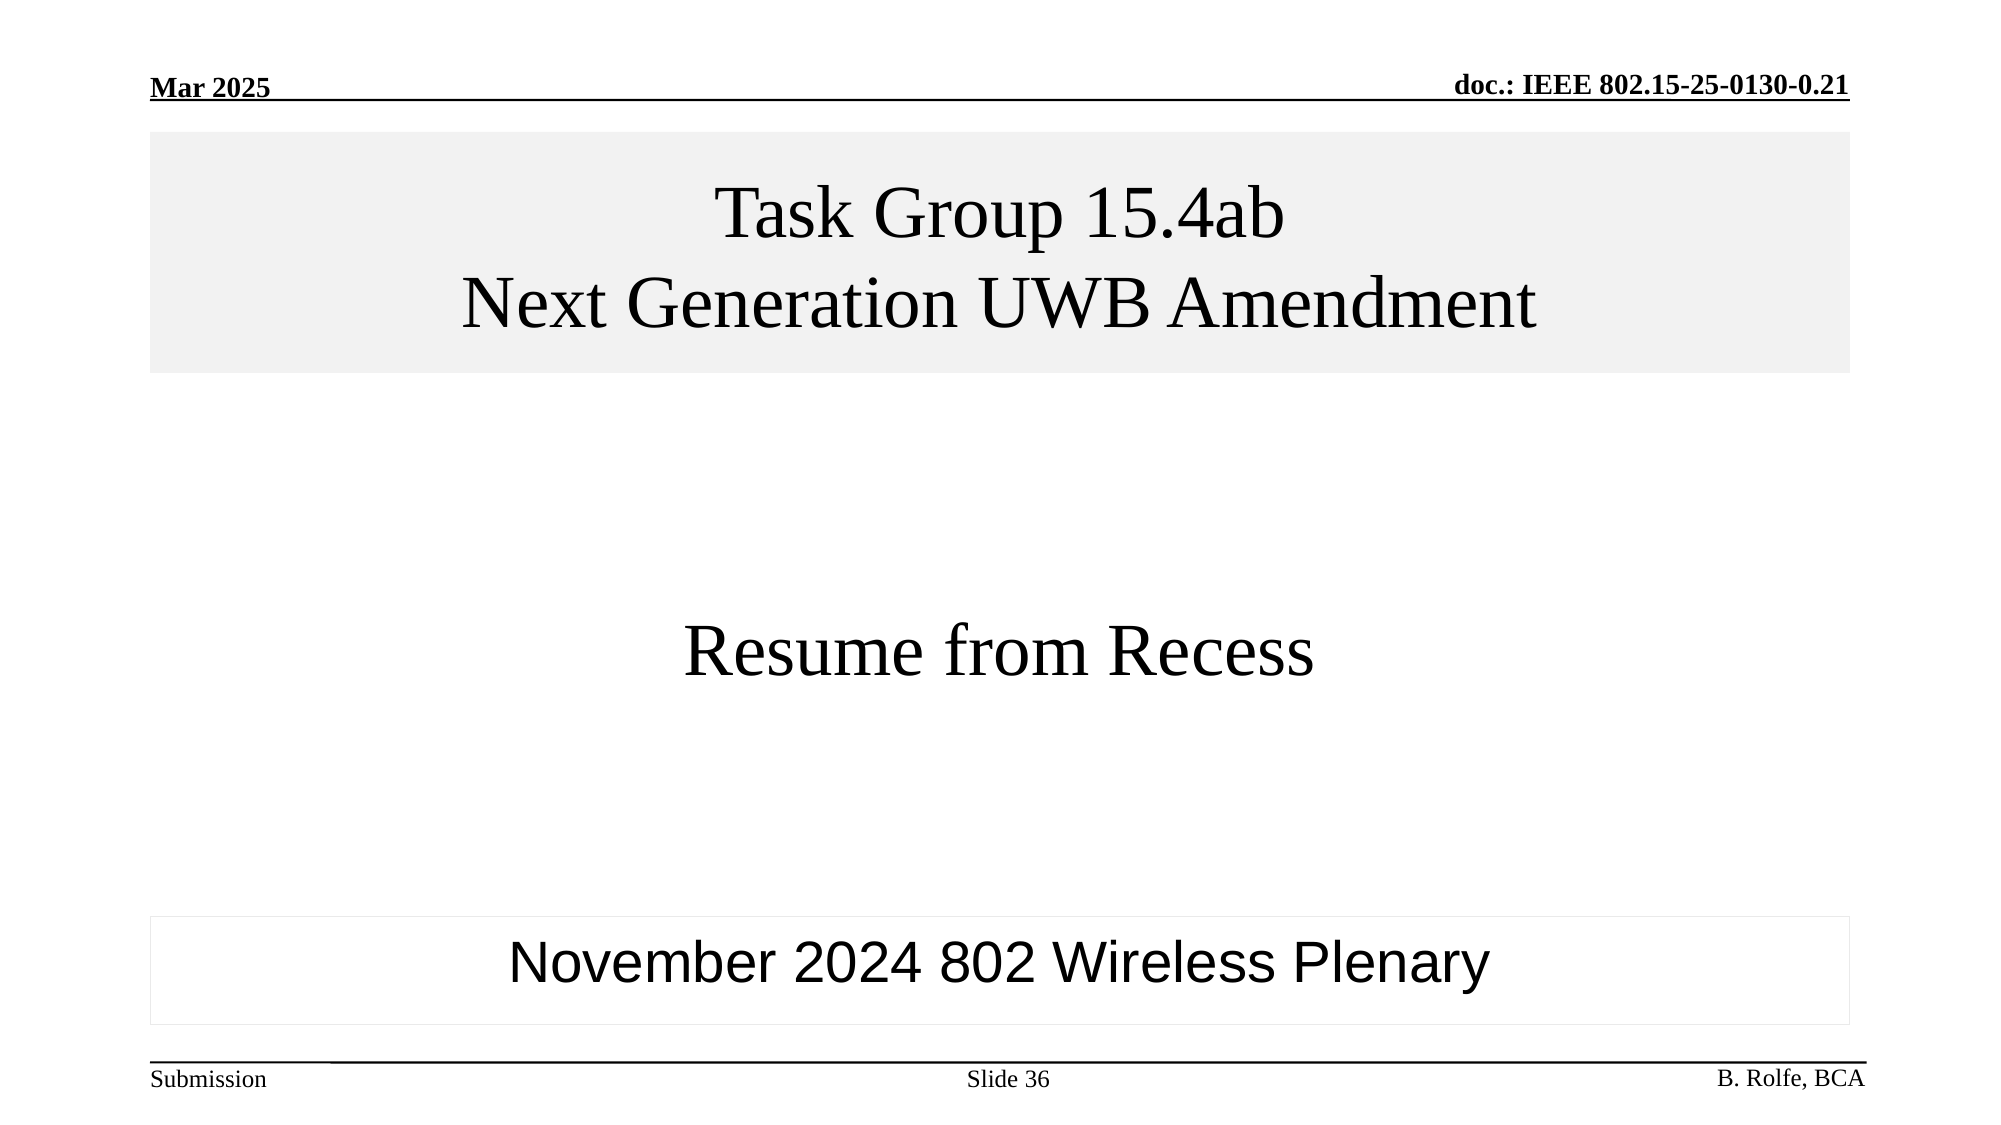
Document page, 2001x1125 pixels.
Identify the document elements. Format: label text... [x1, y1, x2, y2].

text_box November 2024 802 Wireless Plenary [150, 916, 1850, 1025]
text_box Task Group 15.4ab Next Generation UWB Amendment [150, 131, 1850, 373]
slide_number Slide 36 [964, 1062, 1053, 1093]
title Resume from Recess [150, 373, 1850, 916]
